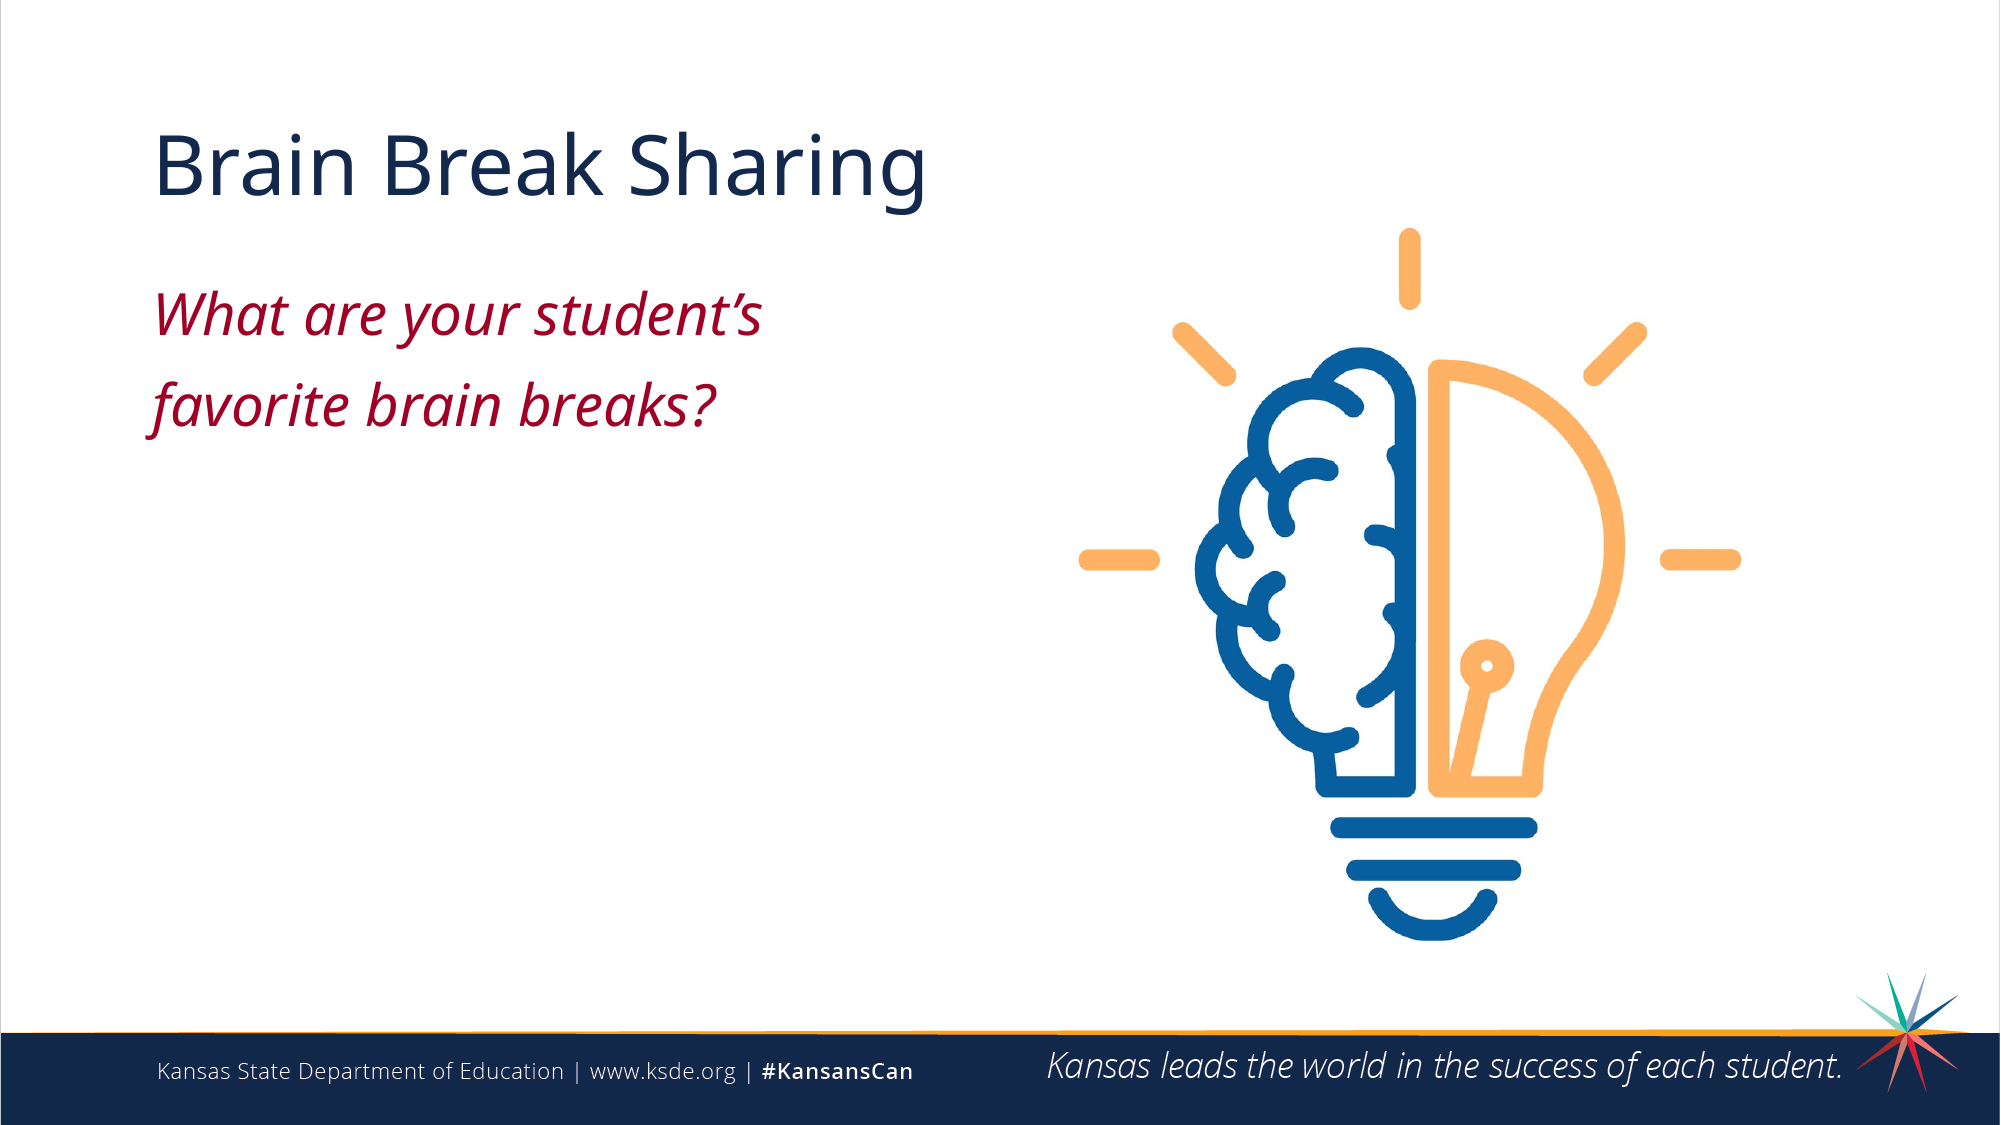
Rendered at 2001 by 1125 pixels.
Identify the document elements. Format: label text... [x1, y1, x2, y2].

title Brain Break Sharing [137, 59, 1863, 278]
list What are your student’s favorite brain breaks? [137, 278, 1863, 1014]
picture [0, 0, 2000, 1125]
